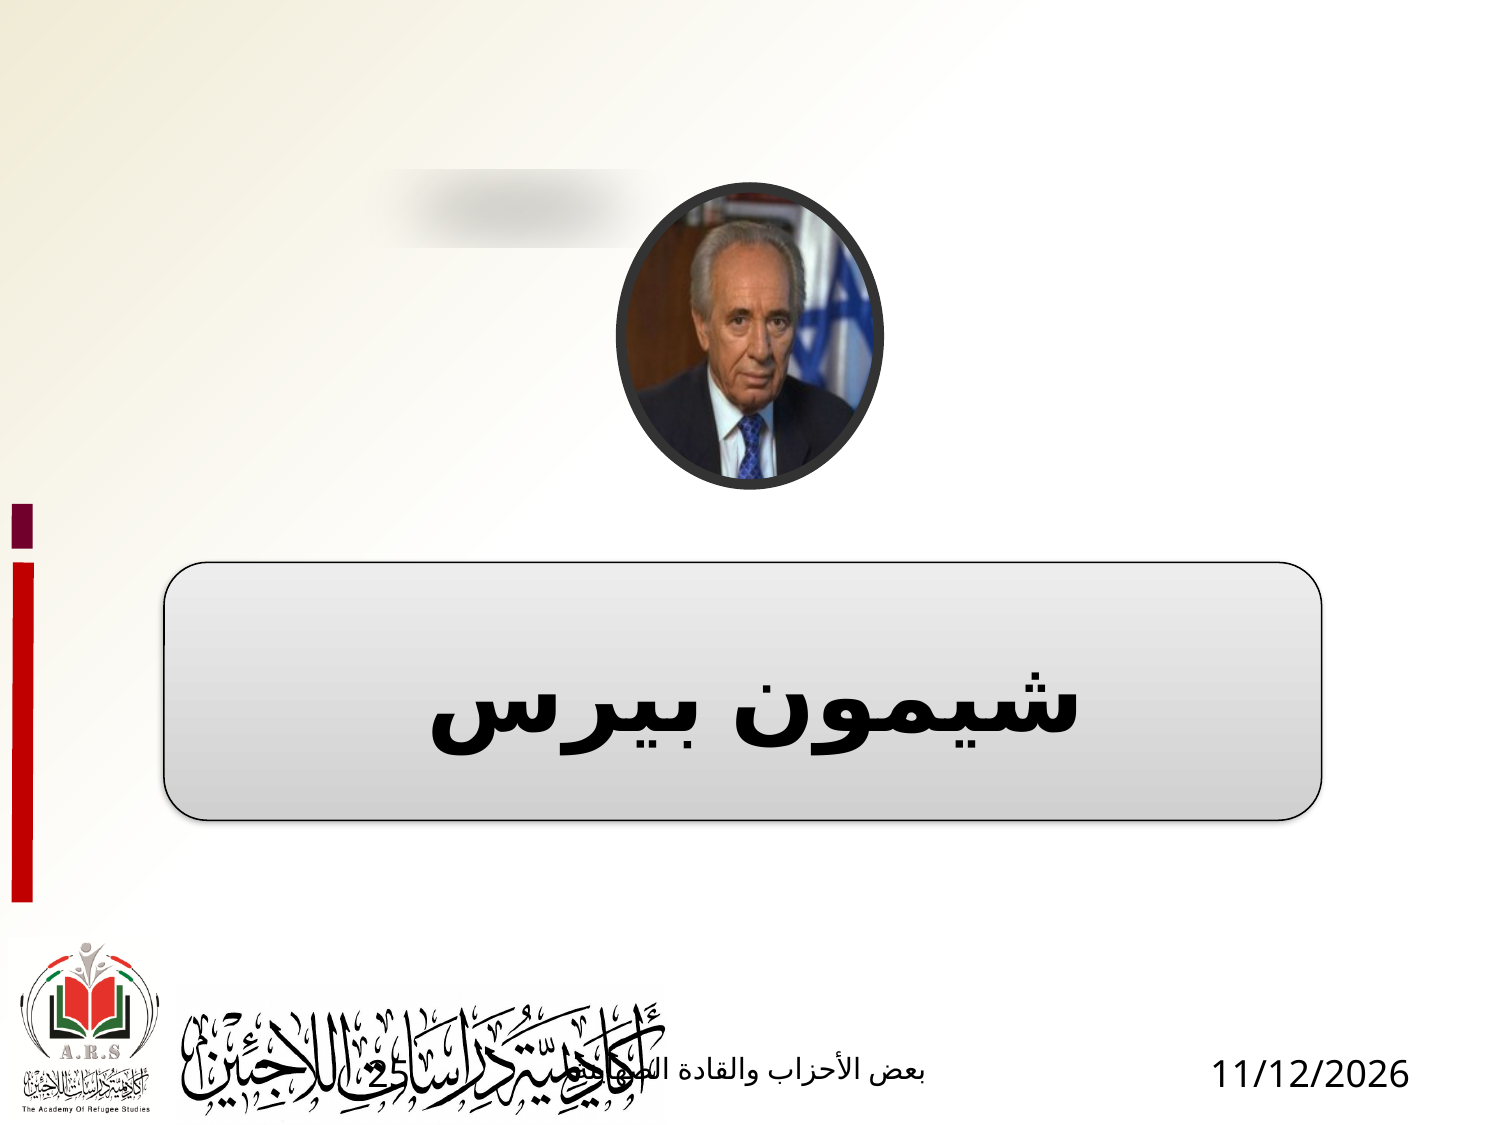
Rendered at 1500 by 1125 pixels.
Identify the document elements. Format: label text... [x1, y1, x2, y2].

picture [8, 937, 164, 1120]
picture [175, 984, 668, 1125]
picture [620, 187, 880, 485]
slide_number 25 [75, 1042, 425, 1103]
footer بعض الأحزاب والقادة الصهاينة [512, 1042, 988, 1103]
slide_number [1074, 1042, 1425, 1103]
text_box شيمون بيرس [163, 561, 1323, 822]
